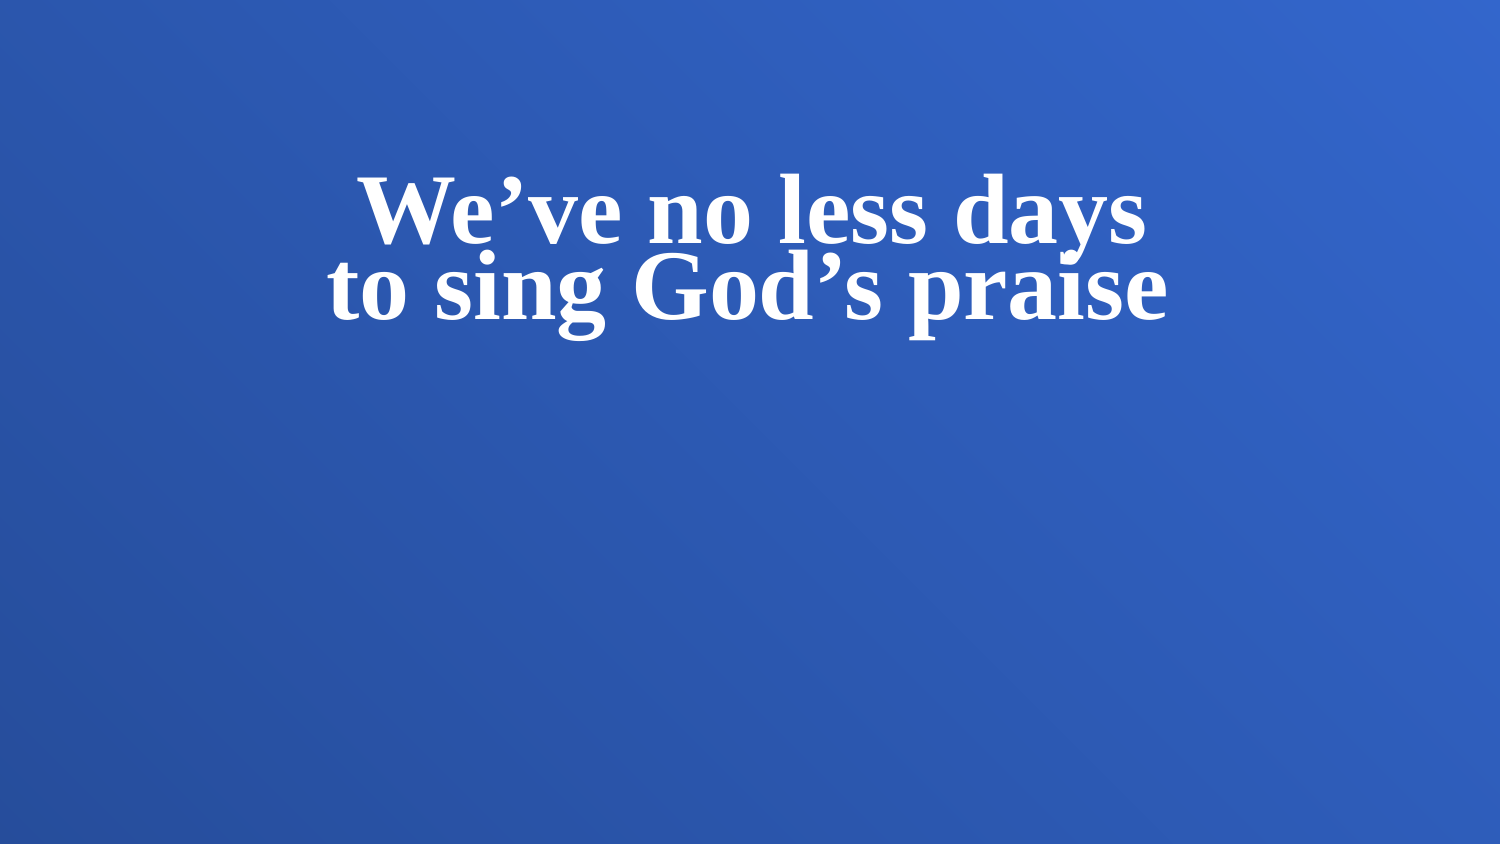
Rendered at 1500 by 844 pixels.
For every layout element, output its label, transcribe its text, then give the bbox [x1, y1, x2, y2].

text_box to sing God’s praise [0, 212, 1498, 348]
text_box We’ve no less days [2, 136, 1500, 272]
